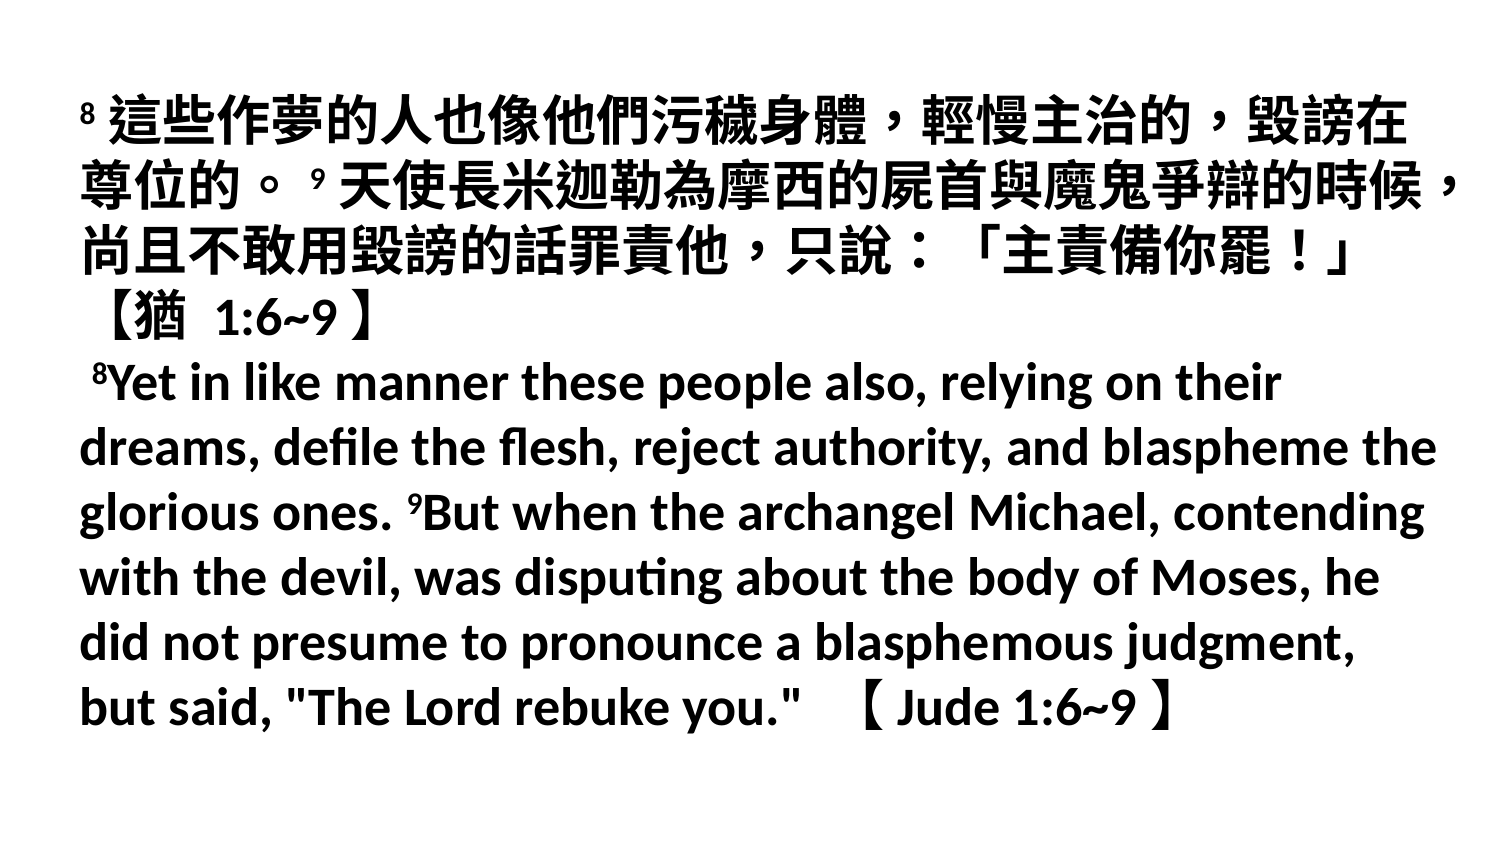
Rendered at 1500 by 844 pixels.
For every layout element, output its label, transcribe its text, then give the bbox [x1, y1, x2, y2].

text_box 8這些作夢的人也像他們污穢身體，輕慢主治的，毀謗在尊位的。9天使長米迦勒為摩西的屍首與魔鬼爭辯的時候，尚且不敢用毀謗的話罪責他，只說：「主責備你罷！」 【猶 1:6~9】 8Yet in like manner these people also, relying on their dreams, defile the flesh, reject authority, and blaspheme the glorious ones. 9But when the archangel Michael, contending with the devil, was disputing about the body of Moses, he did not presume to pronounce a blasphemous judgment, but said, "The Lord rebuke you." 【Jude 1:6~9】 [64, 79, 1459, 789]
